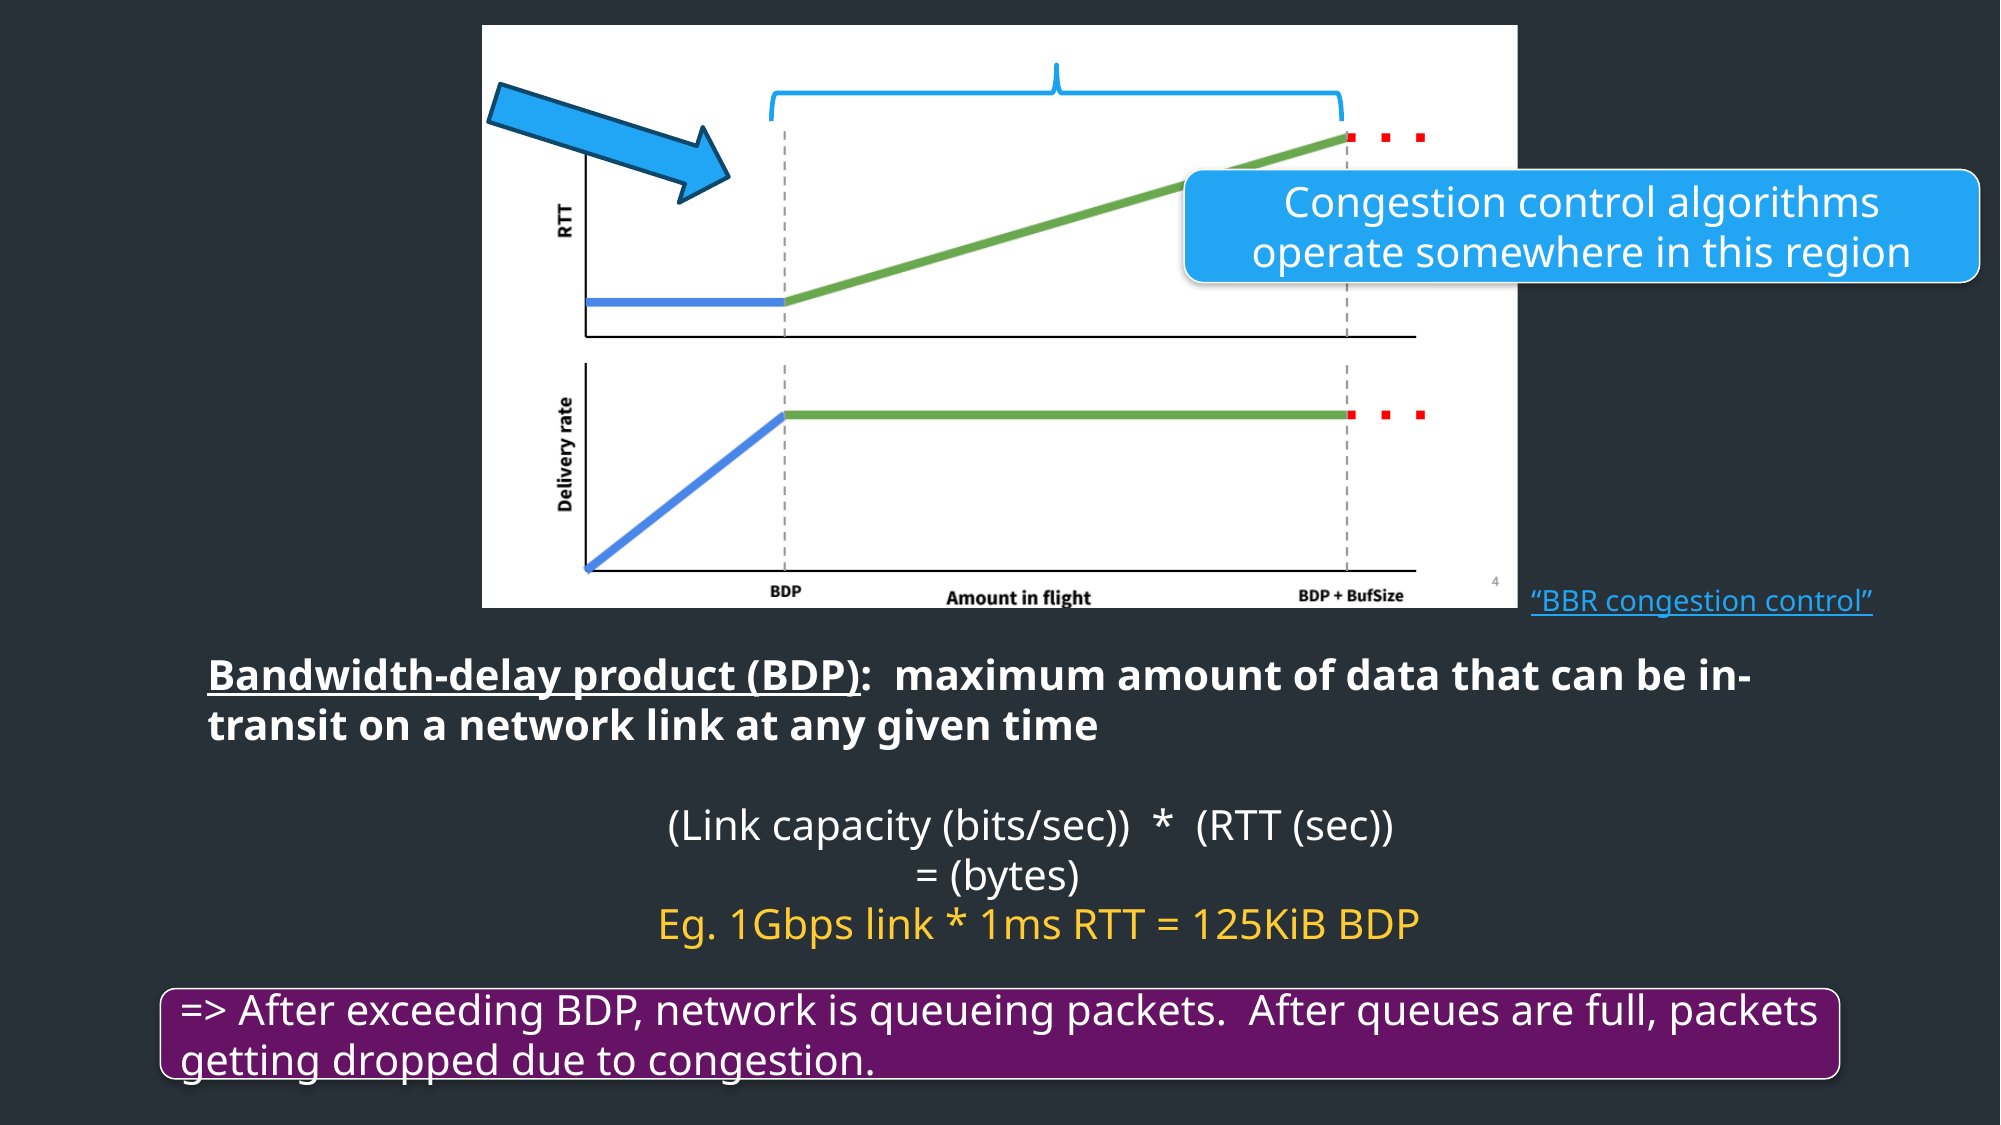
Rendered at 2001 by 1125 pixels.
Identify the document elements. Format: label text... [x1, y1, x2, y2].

text_box Bandwidth-delay product (BDP): maximum amount of data that can be in-transit on a network link at any given time (Link capacity (bits/sec)) * (RTT (sec)) = (bytes) Eg. 1Gbps link * 1ms RTT = 125KiB BDP [192, 640, 1808, 985]
picture [481, 24, 1518, 608]
text_box “BBR congestion control” [1516, 575, 1888, 630]
text_box Congestion control algorithms operate somewhere in this region [1522, 168, 1981, 284]
text_box => After exceeding BDP, network is queueing packets. After queues are full, packets getting dropped due to congestion. [159, 987, 1841, 1080]
